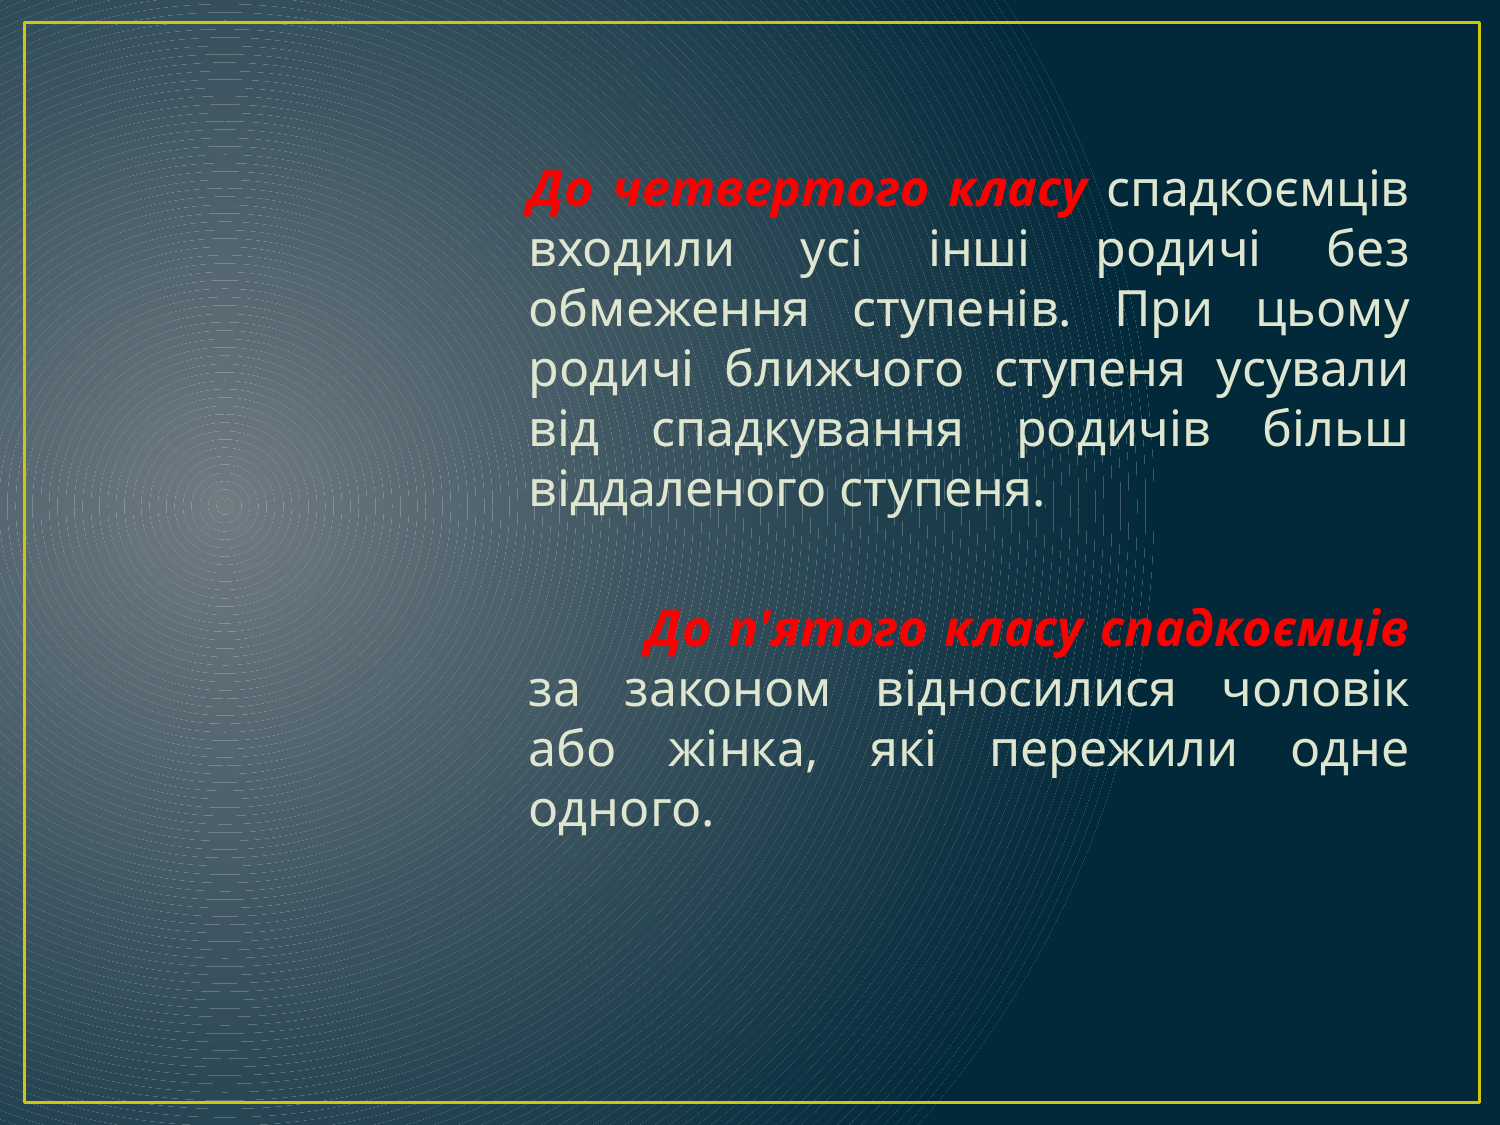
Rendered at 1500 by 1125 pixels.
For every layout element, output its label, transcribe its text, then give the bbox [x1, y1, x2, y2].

list До четвертого класу спадкоємців входили усі інші родичі без обмеження ступенів. При цьому родичі ближчого ступеня усували від спадкування родичів більш віддаленого ступеня. До п'ятого класу спадкоємців за законом відносилися чоловік або жінка, які пережили одне одного. [513, 149, 1425, 1005]
